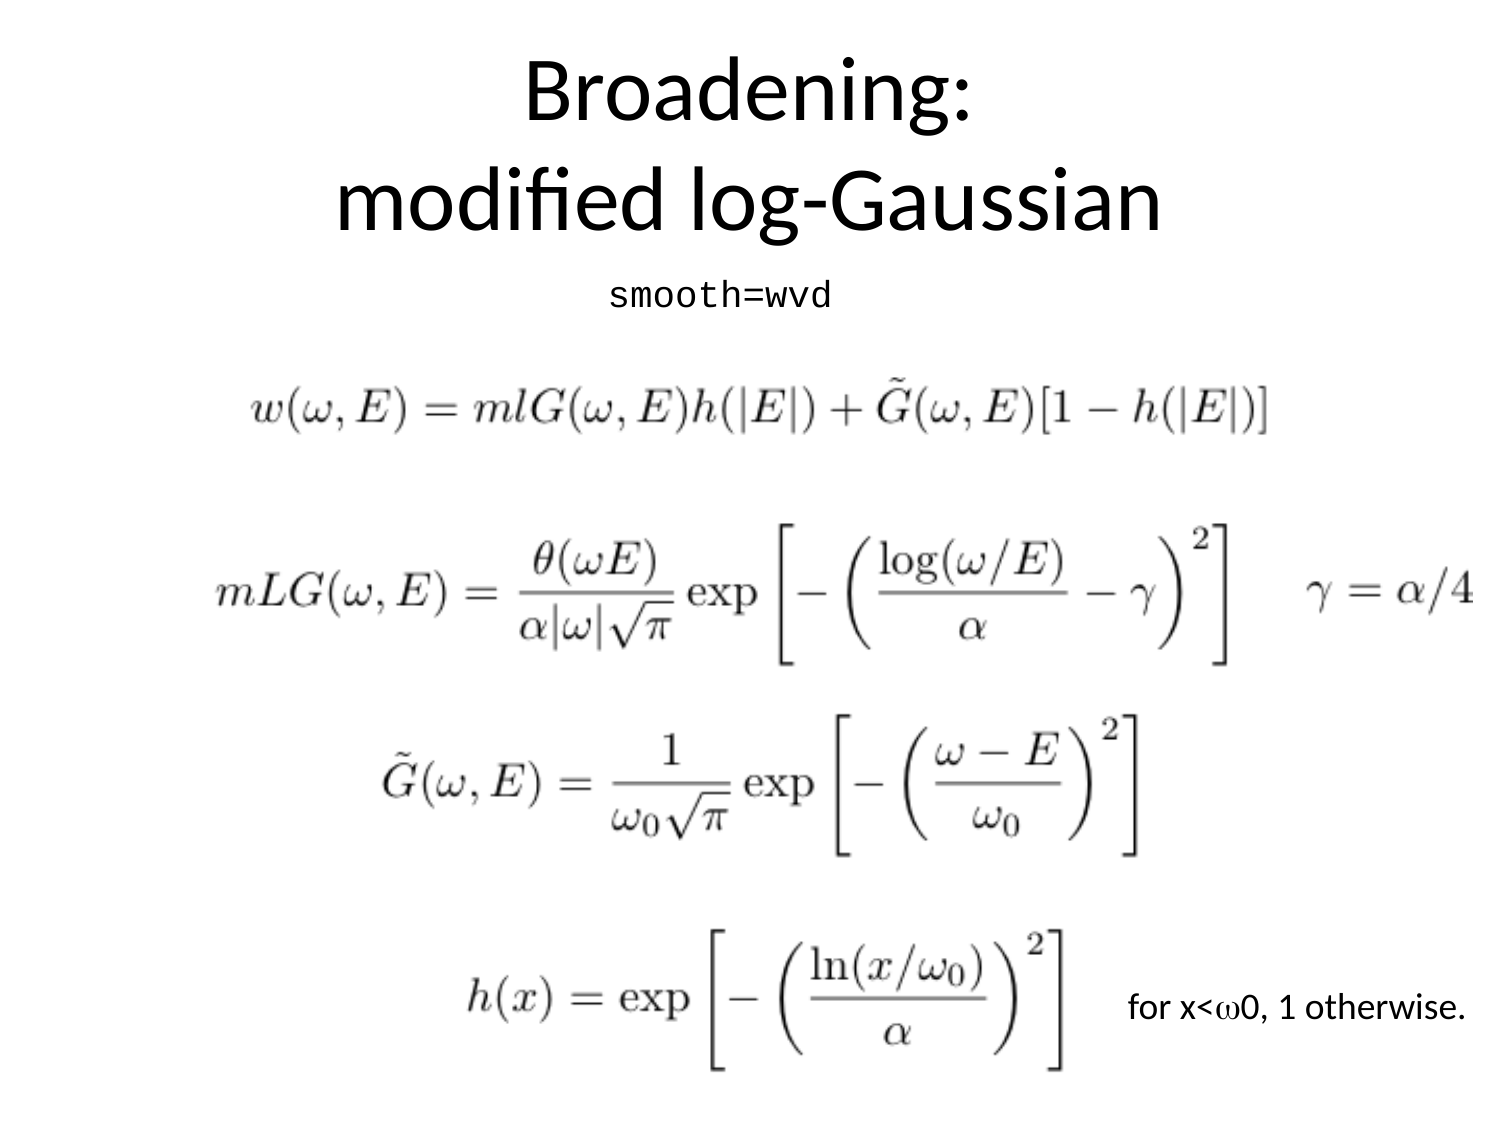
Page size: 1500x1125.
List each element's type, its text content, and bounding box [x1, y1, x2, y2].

picture [461, 912, 1079, 1091]
text_box smooth=wvd [592, 262, 848, 323]
text_box for x<w0, 1 otherwise. [1113, 974, 1483, 1035]
picture [203, 520, 1244, 676]
picture [238, 376, 1275, 454]
picture [1297, 542, 1473, 620]
picture [343, 698, 1157, 864]
title Broadening: modified log-Gaussian [75, 45, 1425, 233]
